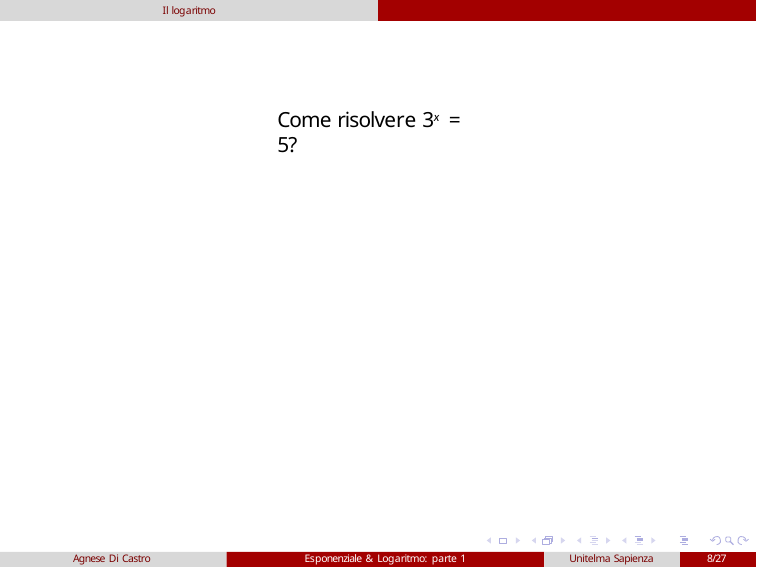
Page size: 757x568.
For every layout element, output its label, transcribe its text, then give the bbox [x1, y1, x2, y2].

text_box Come risolvere 3x = 5? [275, 105, 481, 157]
text_box 8/27 [705, 552, 732, 565]
text_box [0, 551, 226, 567]
text_box [226, 551, 544, 567]
text_box Unitelma Sapienza [567, 552, 658, 565]
text_box Il logaritmo [160, 3, 218, 17]
text_box [377, 0, 756, 21]
slide_number Esponenziale & Logaritmo: parte 1 [302, 552, 469, 568]
text_box [544, 551, 680, 567]
text_box [680, 551, 756, 567]
footer Agnese Di Castro [71, 552, 156, 568]
